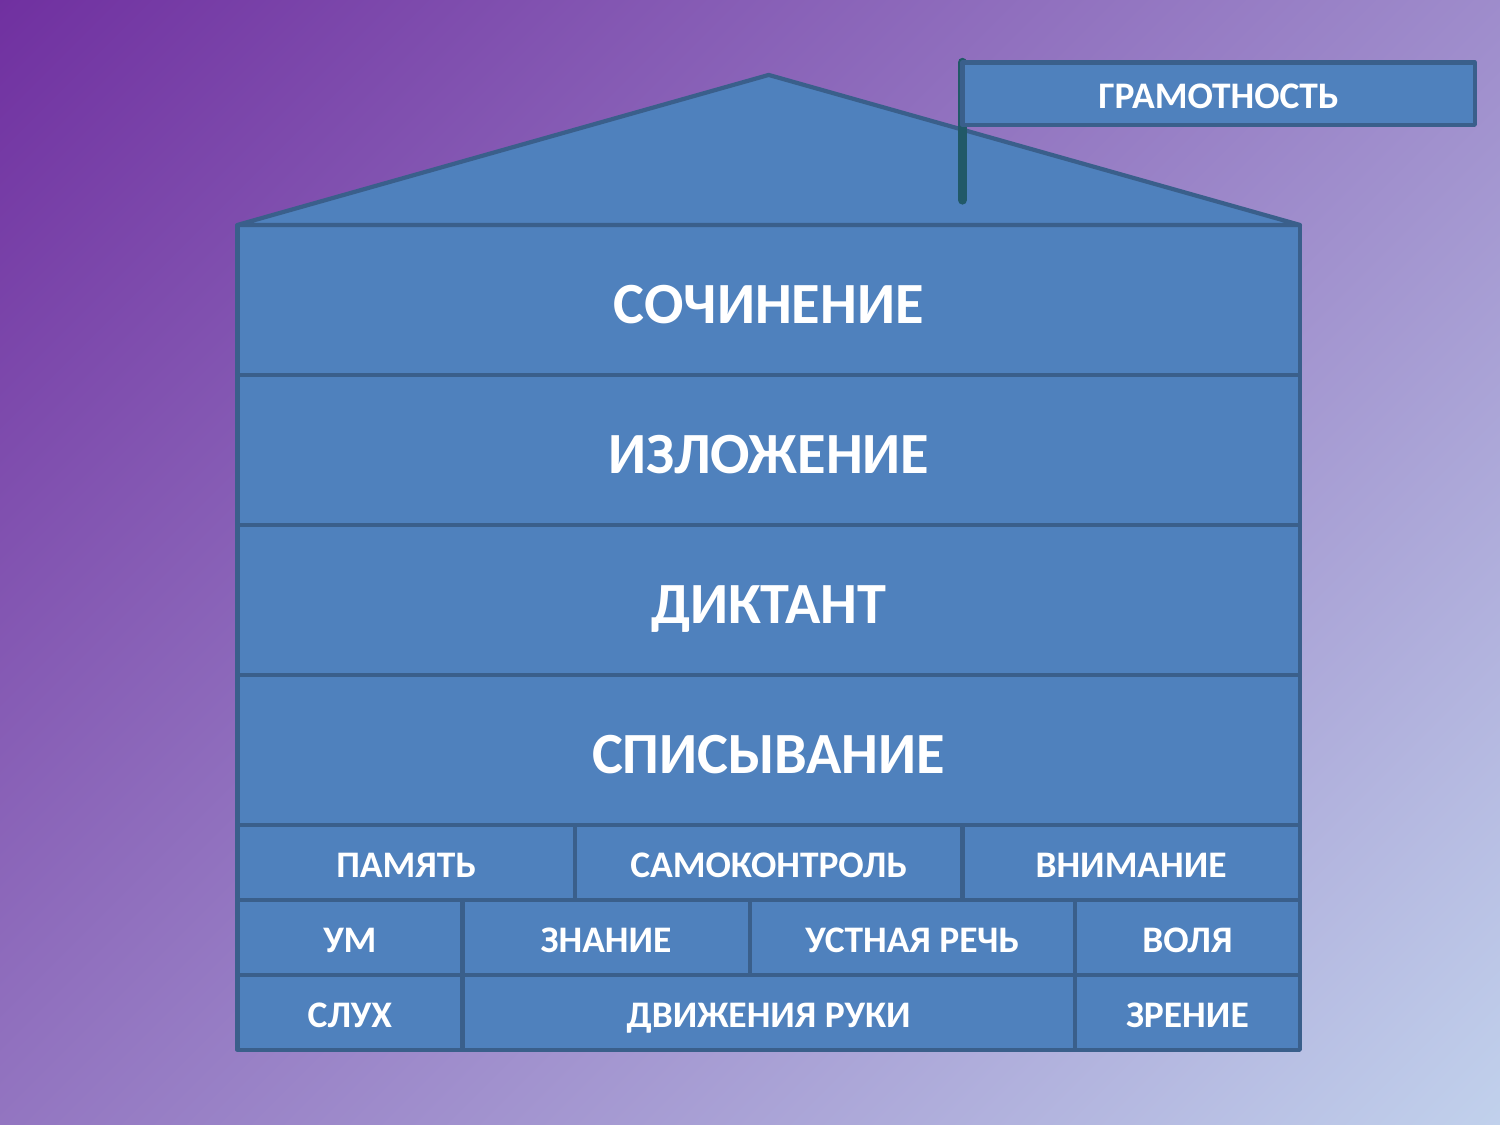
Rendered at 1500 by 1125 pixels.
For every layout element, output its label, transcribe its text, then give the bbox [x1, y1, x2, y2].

text_box ПАМЯТЬ [235, 827, 573, 898]
text_box ВОЛЯ [1073, 902, 1302, 973]
text_box [235, 72, 1303, 228]
text_box СПИСЫВАНИЕ [235, 677, 1302, 827]
text_box ИЗЛОЖЕНИЕ [235, 377, 1302, 527]
text_box УМ [235, 898, 460, 977]
text_box ДВИЖЕНИЯ РУКИ [460, 973, 1073, 1052]
text_box ЗНАНИЕ [460, 898, 752, 973]
text_box ЗРЕНИЕ [1073, 973, 1302, 1052]
text_box ГРАМОТНОСТЬ [960, 60, 1477, 127]
text_box УСТНАЯ РЕЧЬ [752, 902, 1073, 973]
text_box САМОКОНТРОЛЬ [573, 823, 960, 902]
text_box ВНИМАНИЕ [960, 823, 1302, 902]
text_box СОЧИНЕНИЕ [235, 226, 1302, 377]
text_box ДИКТАНТ [235, 527, 1302, 677]
text_box СЛУХ [235, 977, 460, 1052]
